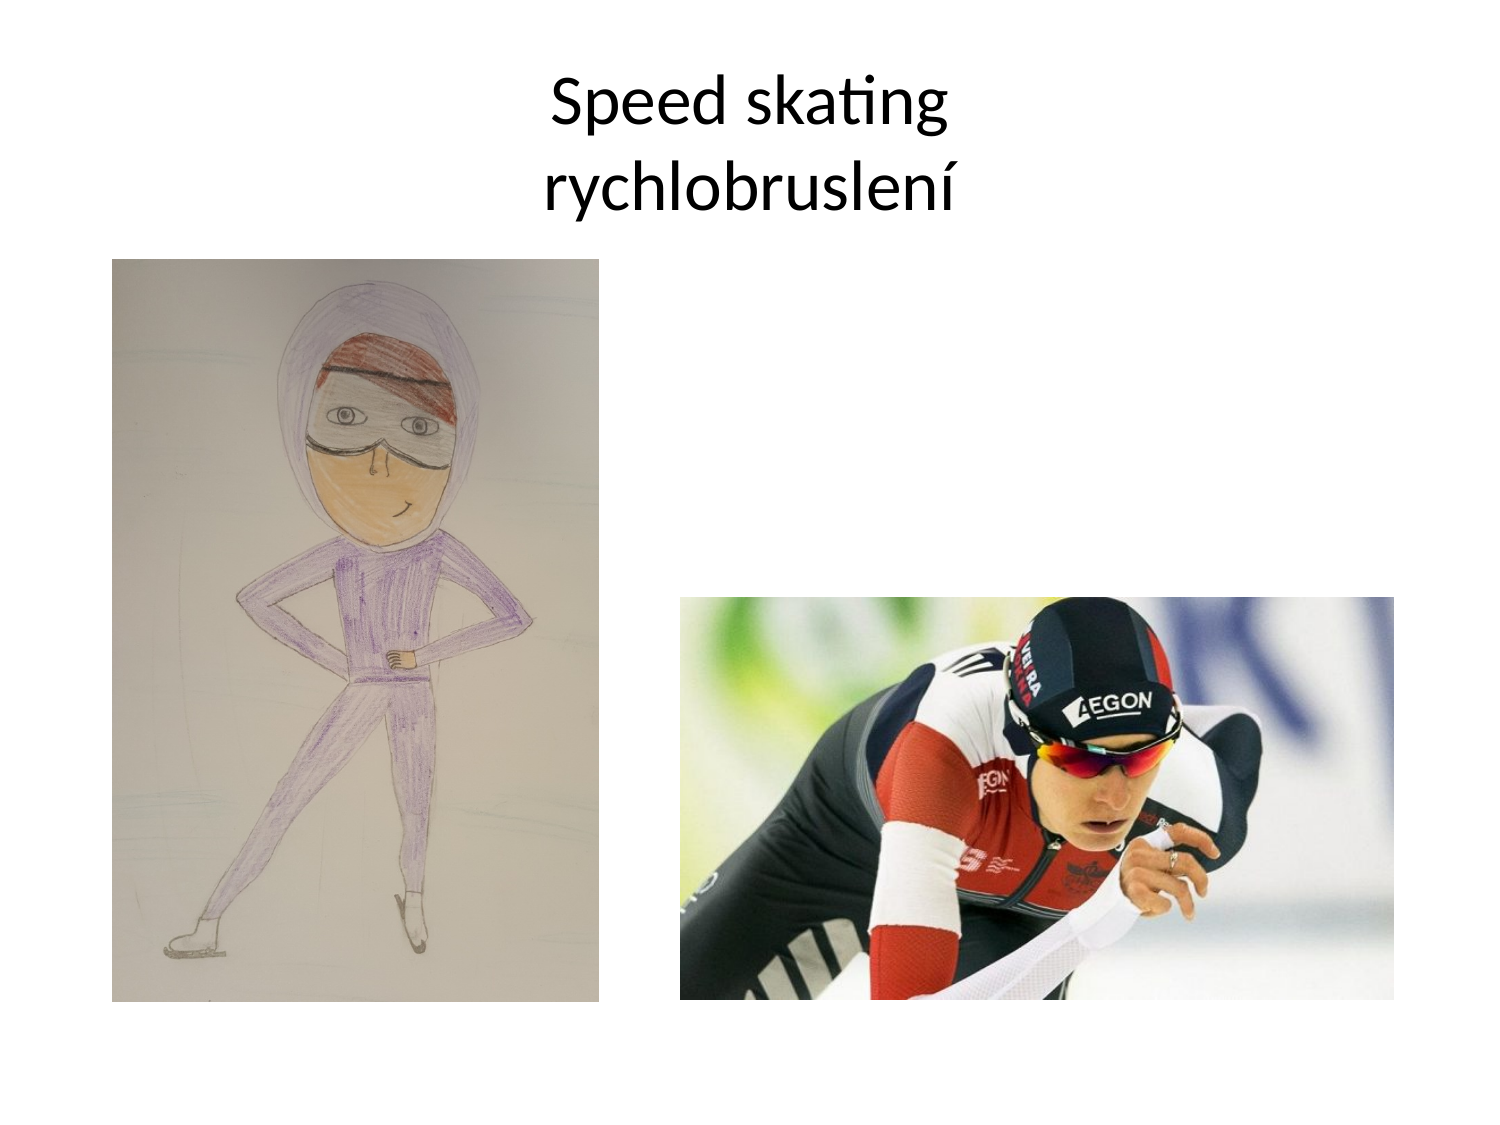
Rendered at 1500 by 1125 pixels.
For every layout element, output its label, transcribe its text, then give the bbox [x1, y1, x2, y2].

picture [680, 597, 1394, 1000]
title Speed skating rychlobruslení [75, 45, 1425, 233]
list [111, 259, 599, 1003]
